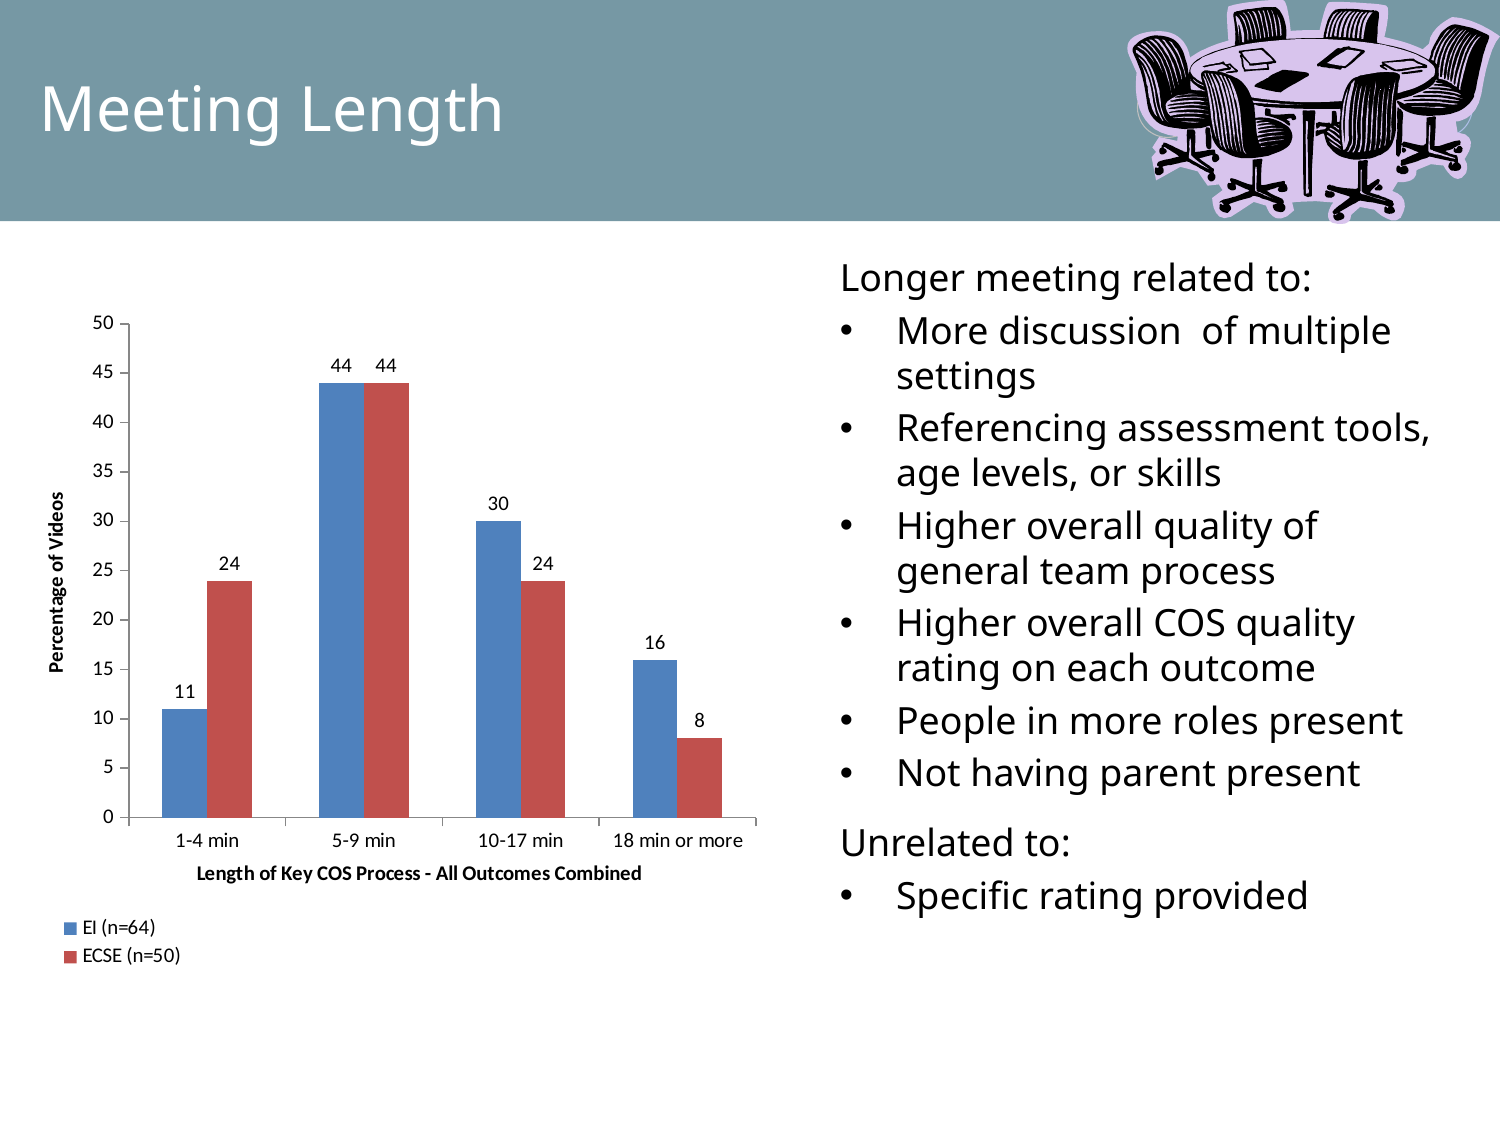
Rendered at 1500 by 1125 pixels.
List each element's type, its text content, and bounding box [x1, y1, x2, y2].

title Meeting Length [24, 12, 1113, 201]
picture [1118, 0, 1500, 234]
chart [24, 299, 938, 1013]
list Longer meeting related to: More discussion of multiple settings Referencing assessment tools, age levels, or skills Higher overall quality of general team process Higher overall COS quality rating on each outcome People in more roles present Not having parent present Unrelated to: Specific rating provided [825, 234, 1463, 1072]
